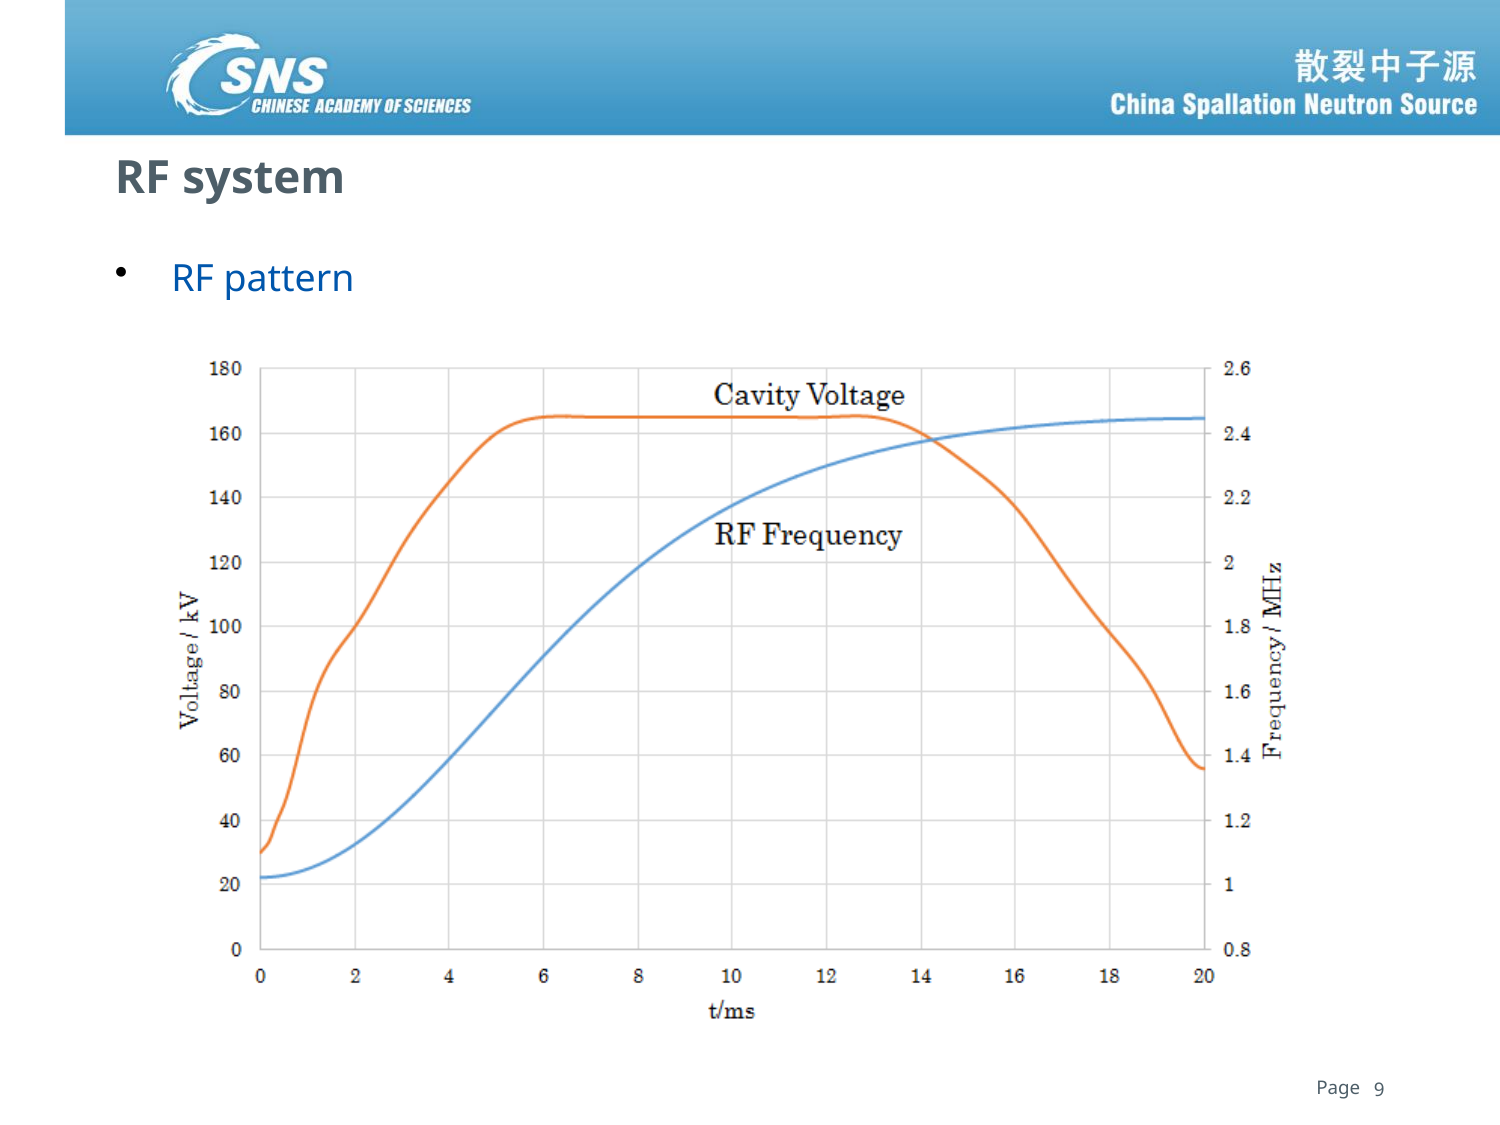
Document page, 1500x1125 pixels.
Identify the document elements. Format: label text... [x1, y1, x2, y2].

picture [64, 0, 1500, 1125]
list RF pattern [99, 237, 1436, 1050]
title RF system [99, 137, 1125, 213]
slide_number 9 [1350, 1070, 1400, 1100]
